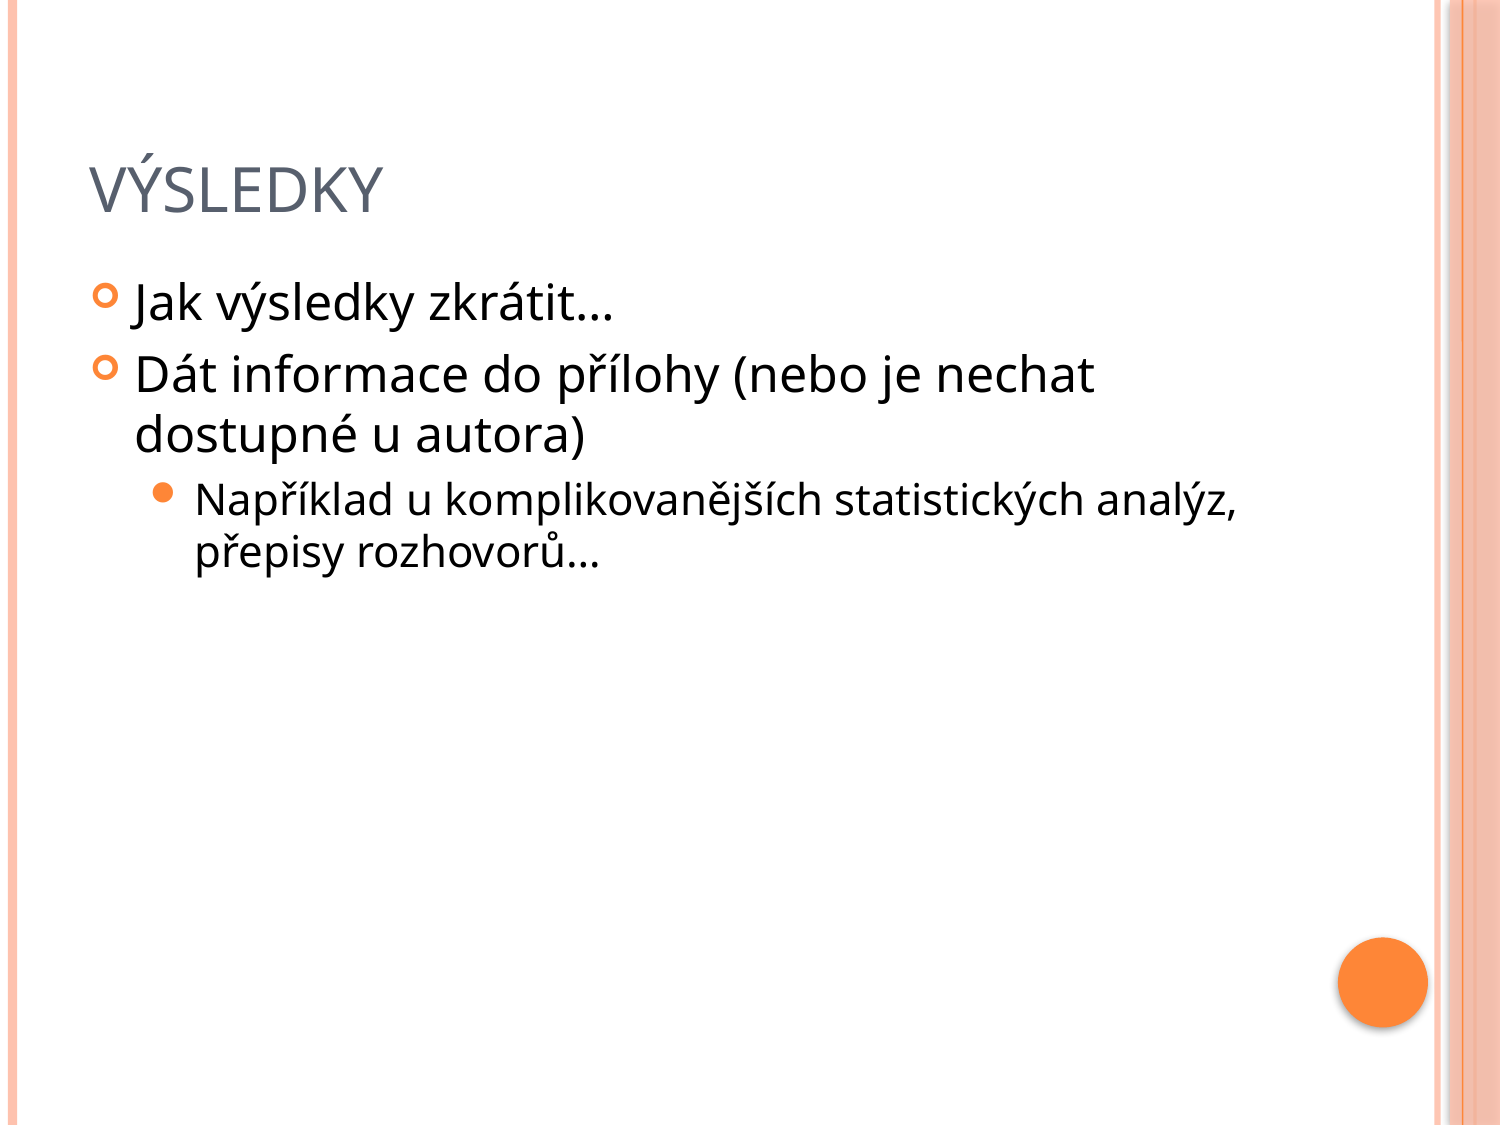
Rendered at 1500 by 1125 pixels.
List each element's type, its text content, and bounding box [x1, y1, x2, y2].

list Jak výsledky zkrátit… Dát informace do přílohy (nebo je nechat dostupné u autora) Například u komplikovanějších statistických analýz, přepisy rozhovorů… [75, 262, 1300, 1062]
title Výsledky [75, 45, 1300, 233]
